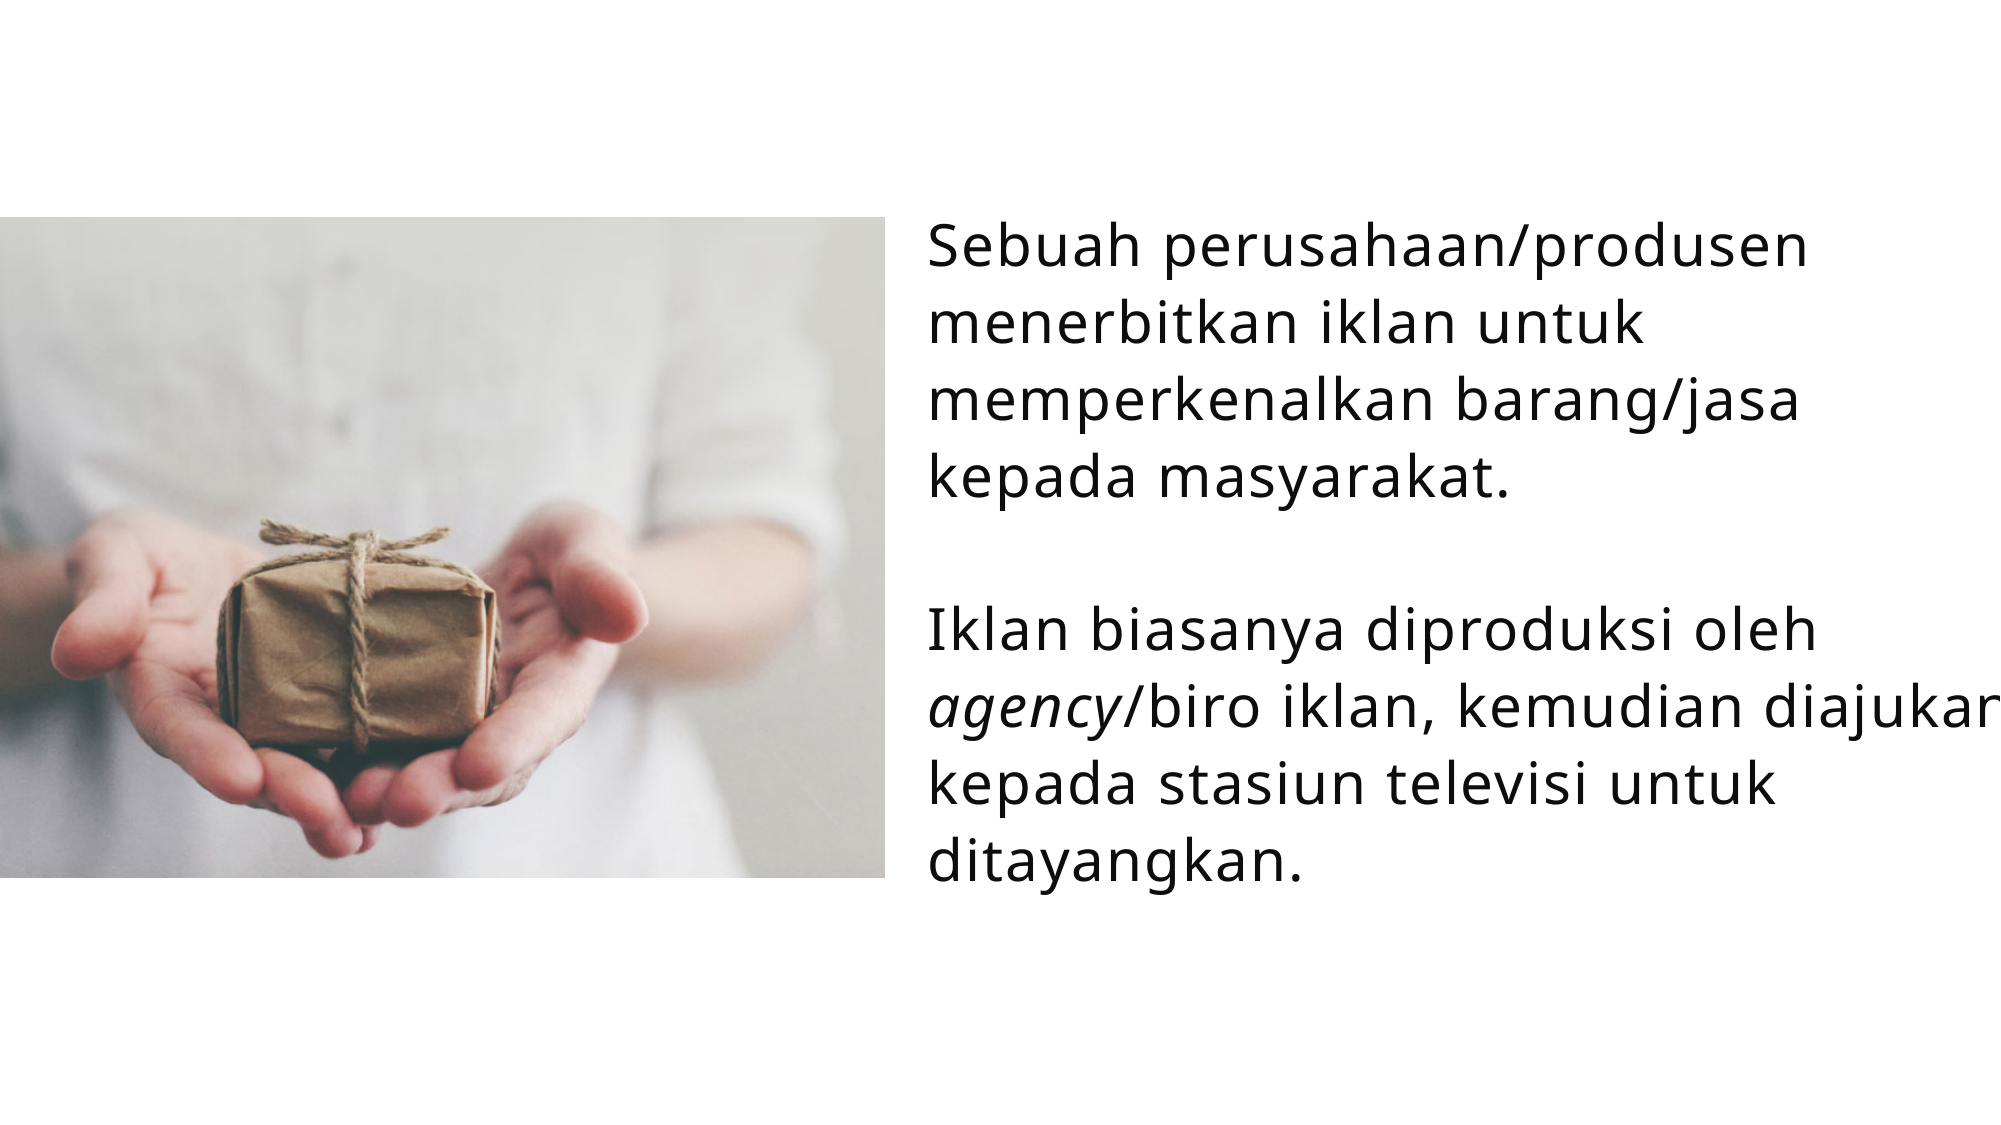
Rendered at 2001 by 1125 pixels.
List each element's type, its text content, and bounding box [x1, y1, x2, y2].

picture [0, 216, 886, 878]
text_box [1011, 227, 1938, 255]
text_box Sebuah perusahaan/produsen menerbitkan iklan untuk memperkenalkan barang/jasa kepada masyarakat. Iklan biasanya diproduksi oleh agency/biro iklan, kemudian diajukan kepada stasiun televisi untuk ditayangkan. [912, 255, 2000, 839]
